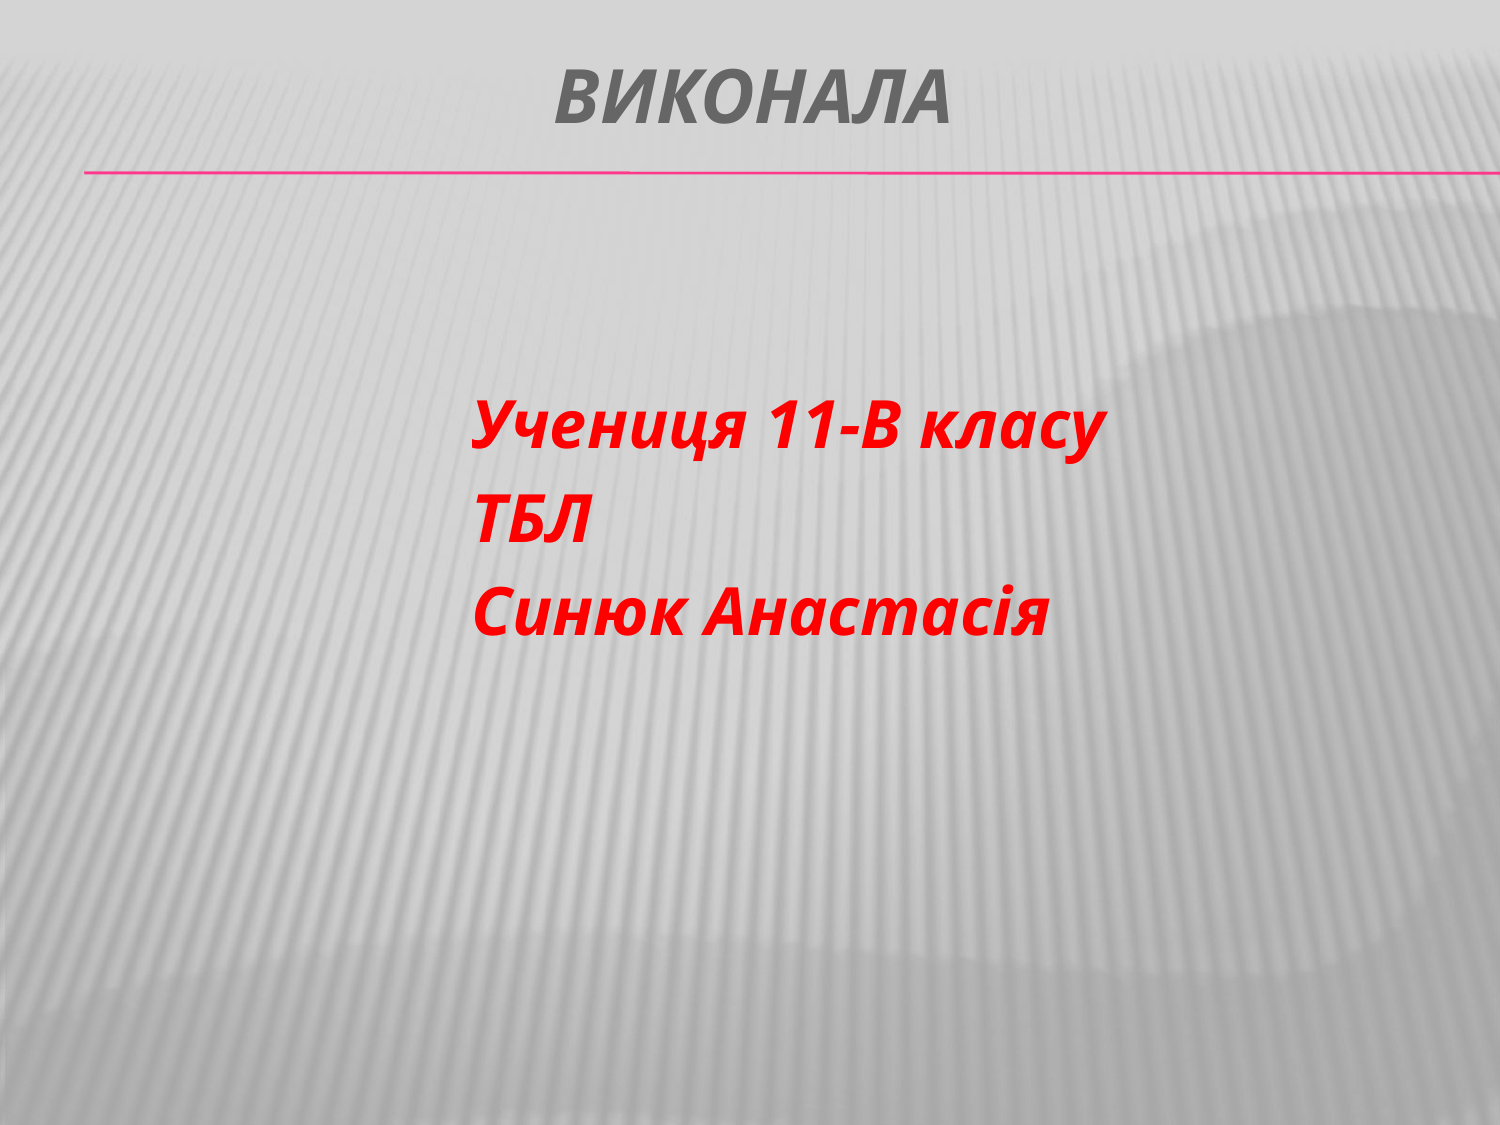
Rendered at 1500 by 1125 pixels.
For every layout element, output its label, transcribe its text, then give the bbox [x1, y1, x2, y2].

list Учениця 11-В класу ТБЛ Синюк Анастасія [457, 375, 1250, 734]
title Виконала [539, 0, 1289, 188]
